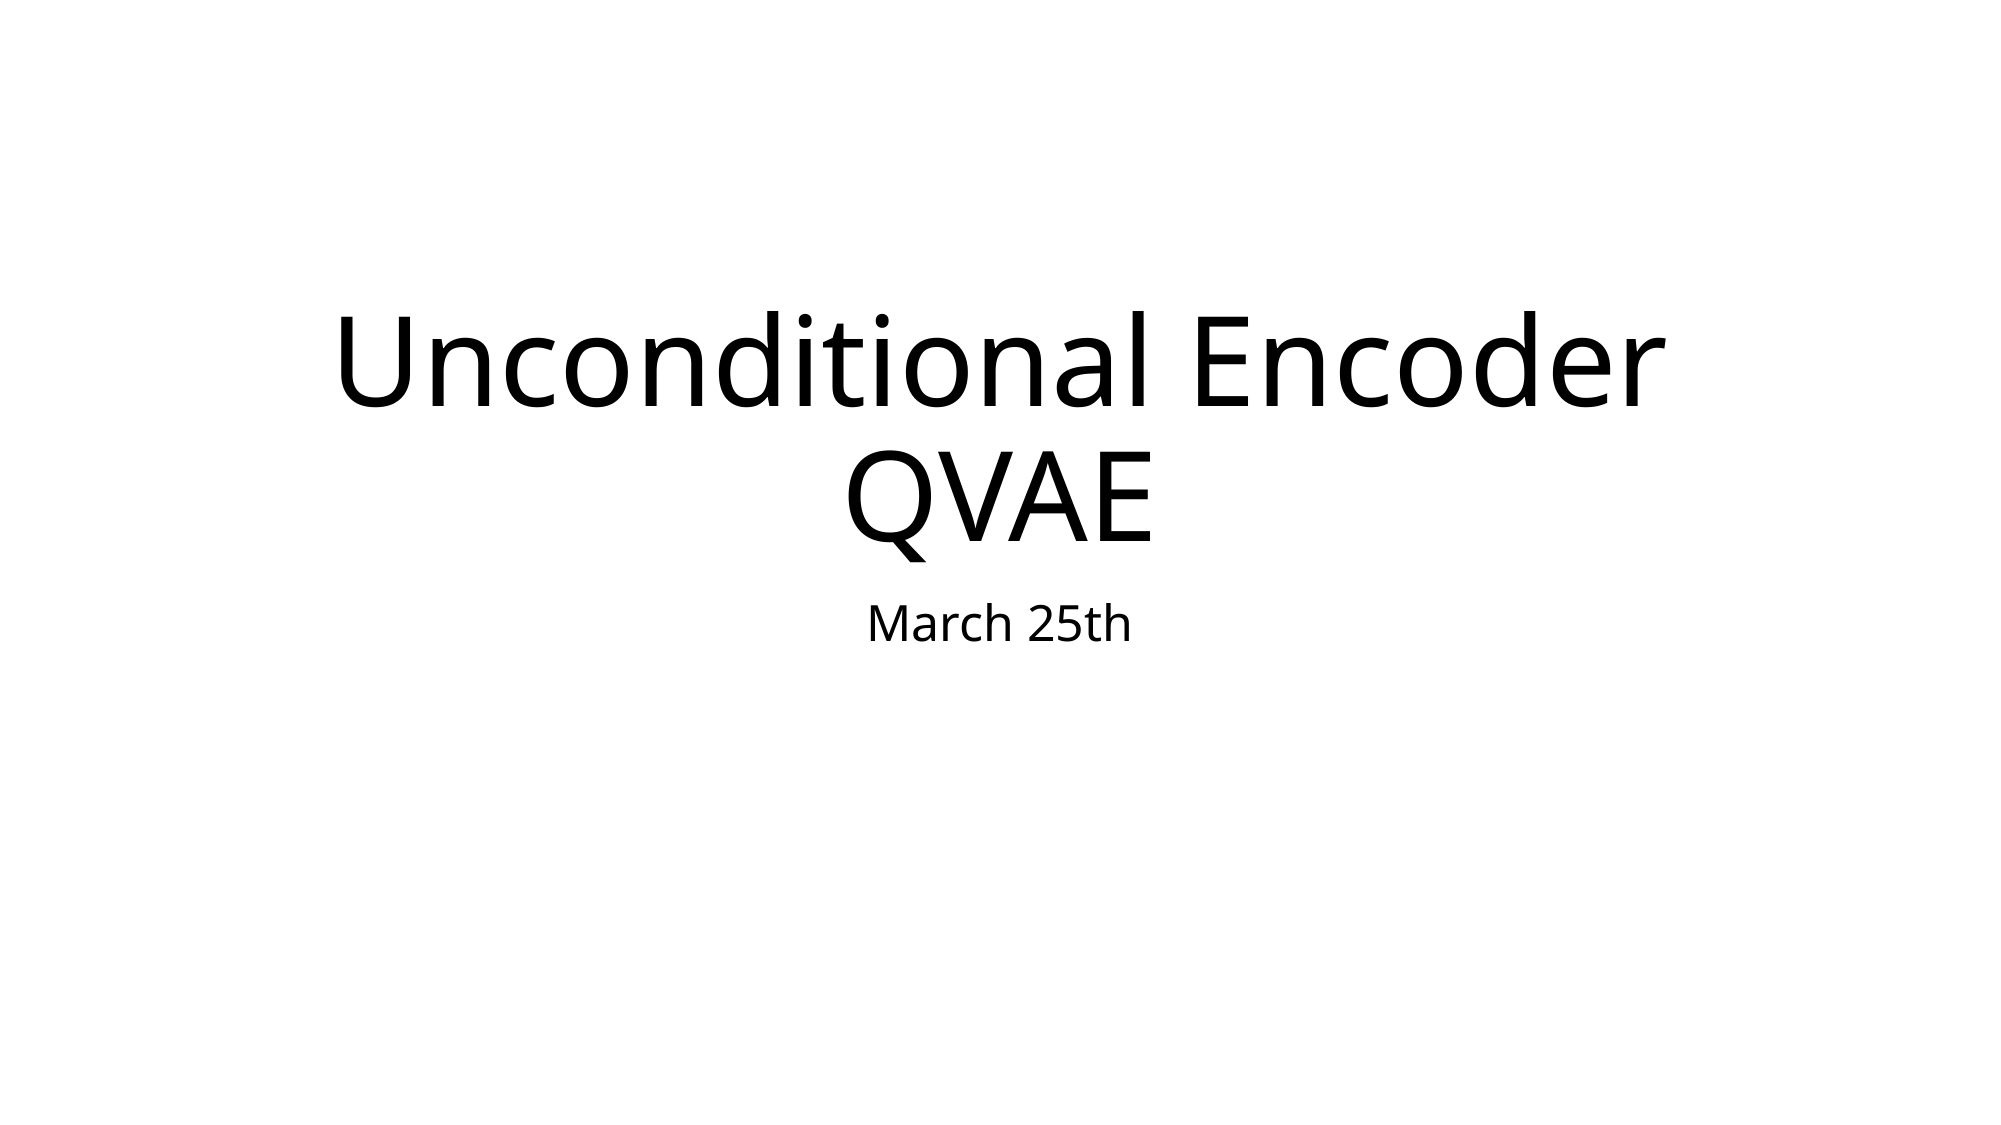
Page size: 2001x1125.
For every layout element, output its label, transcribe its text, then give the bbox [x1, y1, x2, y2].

title Unconditional Encoder QVAE [249, 184, 1750, 576]
subtitle March 25th [249, 590, 1750, 863]
